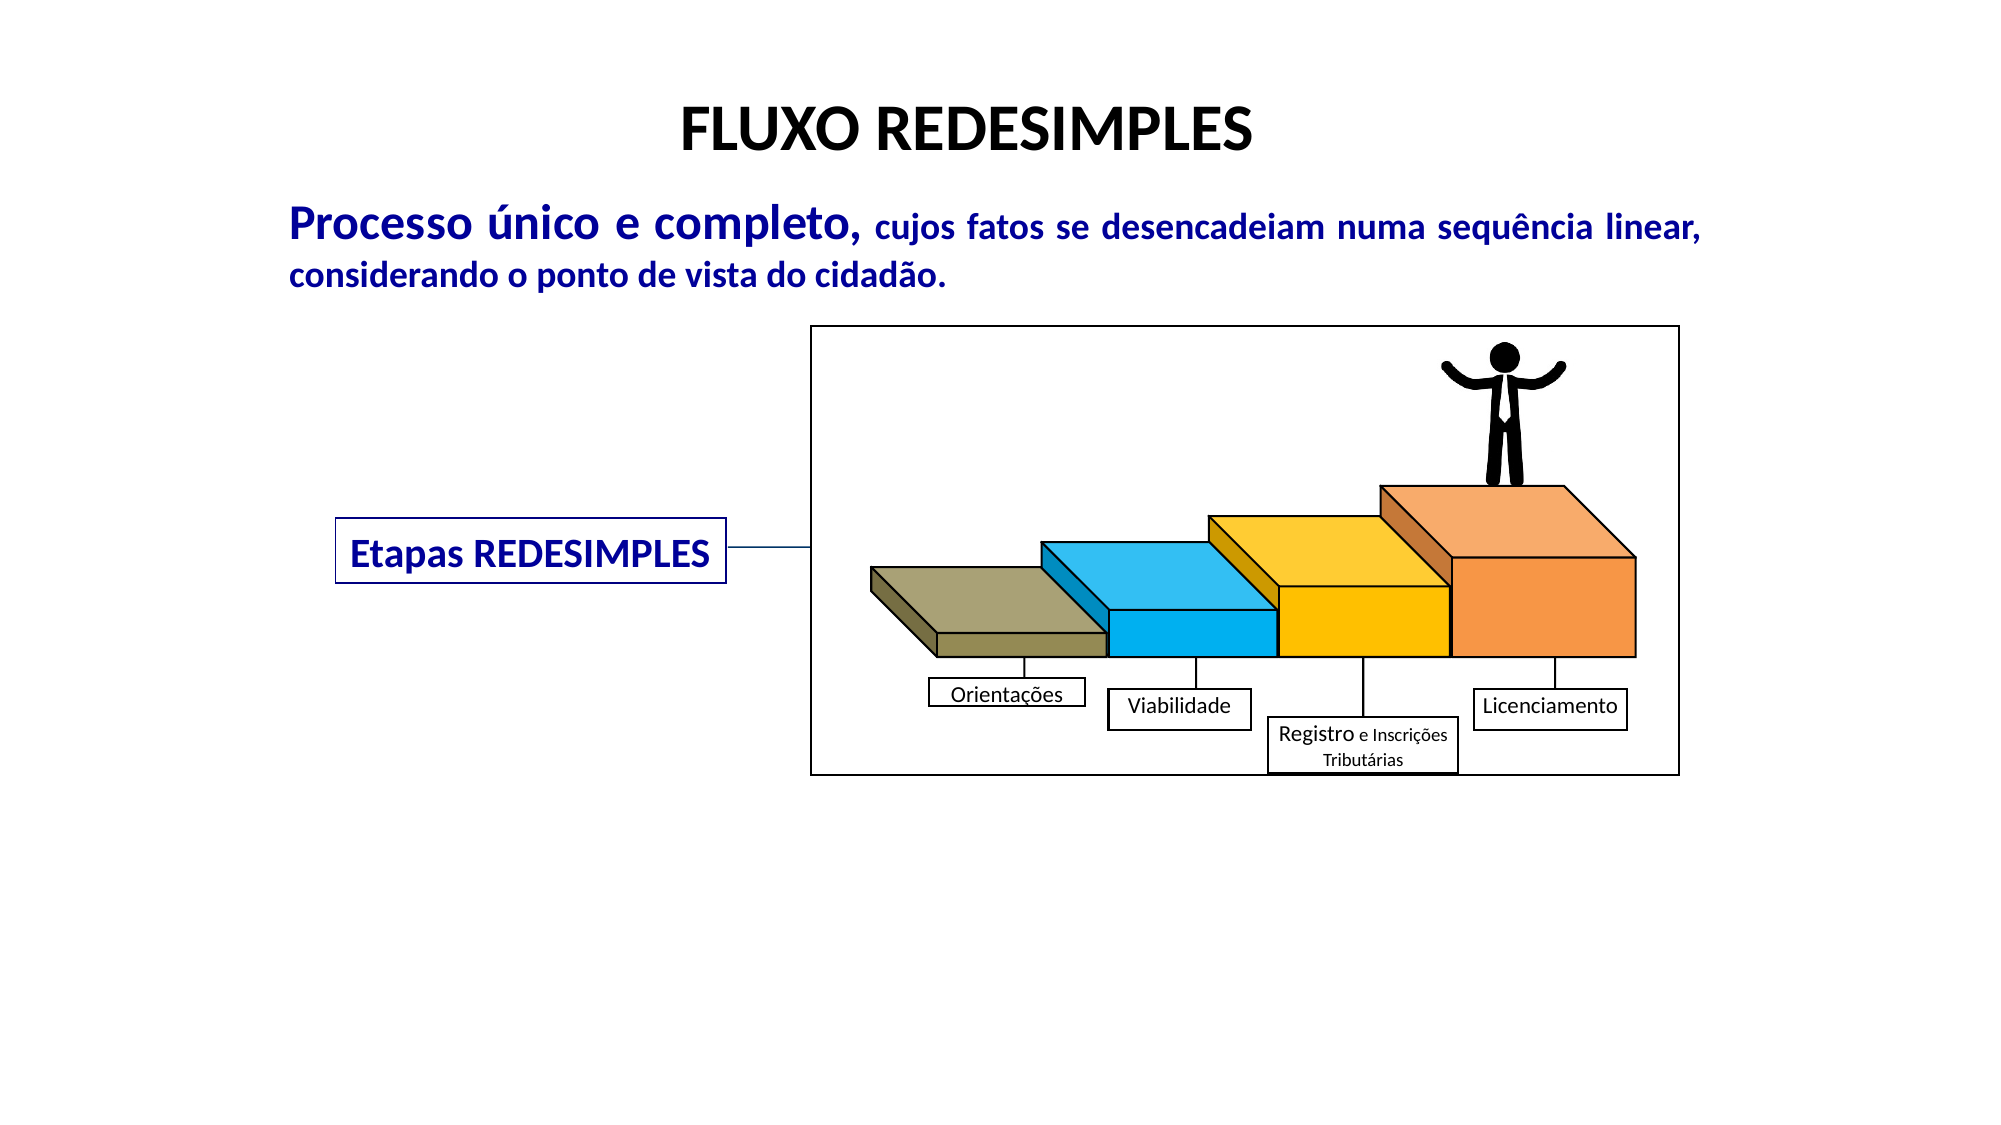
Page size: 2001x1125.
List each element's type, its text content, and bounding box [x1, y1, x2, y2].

text_box Processo único e completo, cujos fatos se desencadeiam numa sequência linear, considerando o ponto de vista do cidadão. [274, 181, 1718, 303]
picture [1431, 342, 1576, 485]
text_box FLUXO REDESIMPLES [255, 27, 1679, 220]
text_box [333, 517, 810, 584]
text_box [871, 485, 1636, 774]
text_box [810, 326, 1679, 775]
